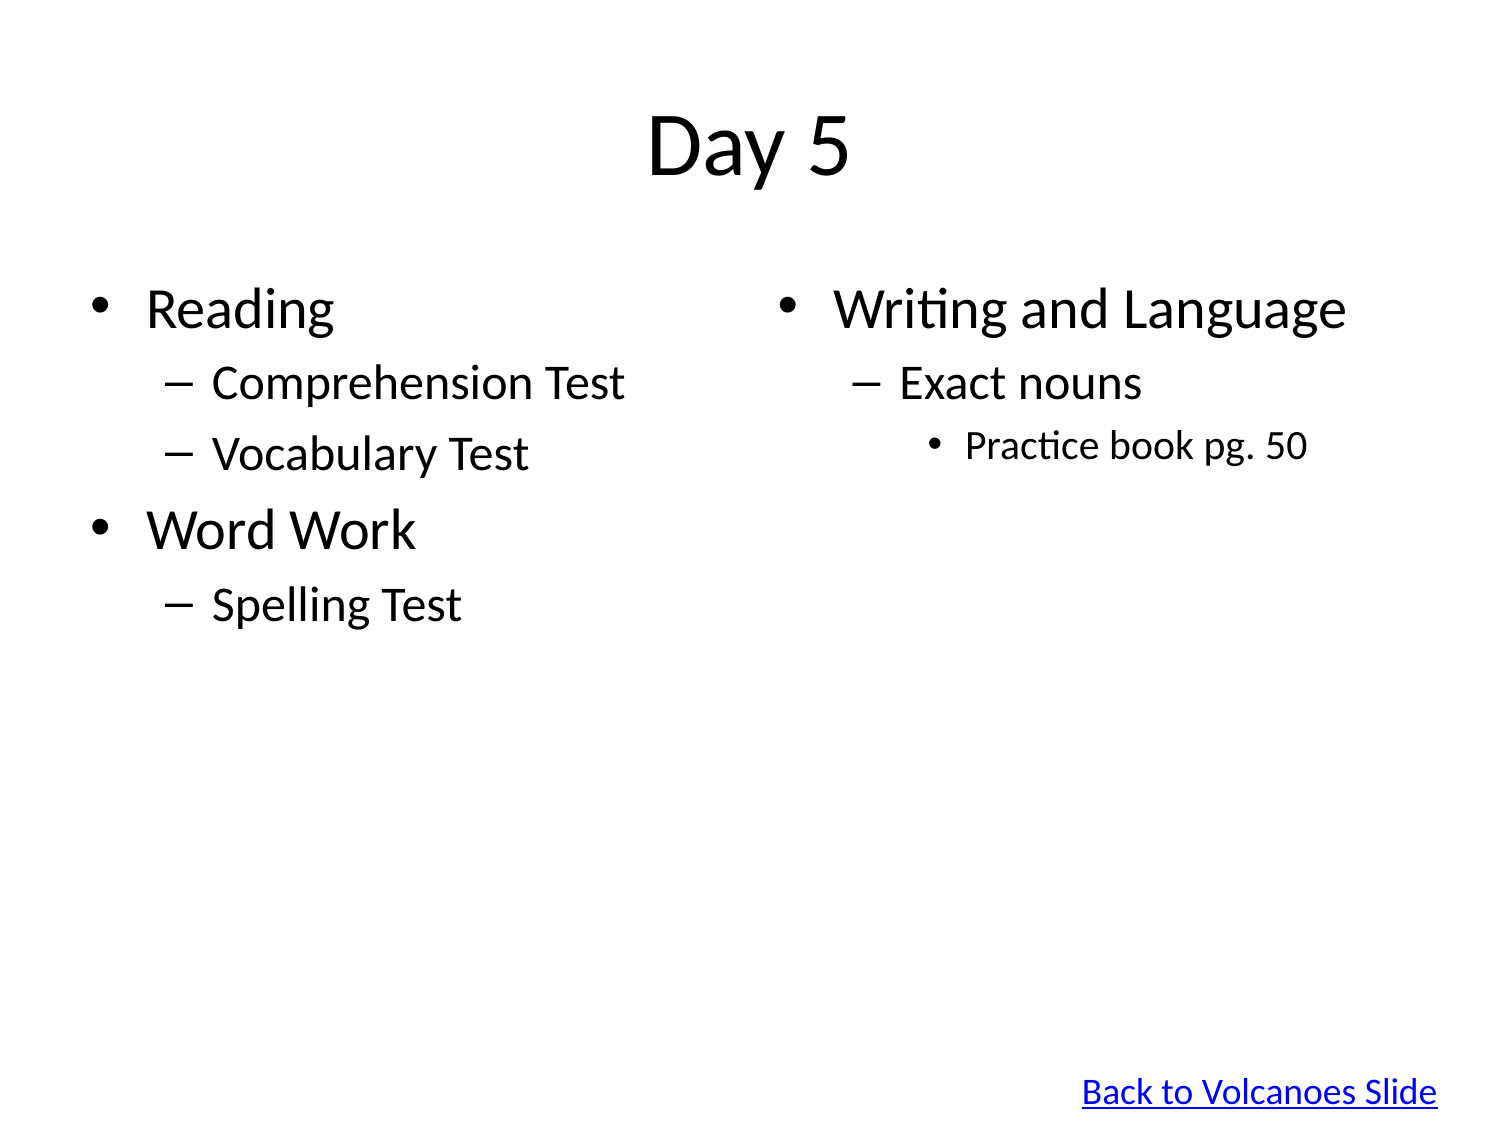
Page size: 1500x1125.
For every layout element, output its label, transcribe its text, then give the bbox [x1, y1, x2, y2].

list Reading Comprehension Test Vocabulary Test Word Work Spelling Test [75, 262, 738, 1005]
title Day 5 [75, 45, 1425, 233]
text_box Back to Volcanoes Slide [1067, 1059, 1453, 1120]
list Writing and Language Exact nouns Practice book pg. 50 [762, 262, 1425, 1005]
